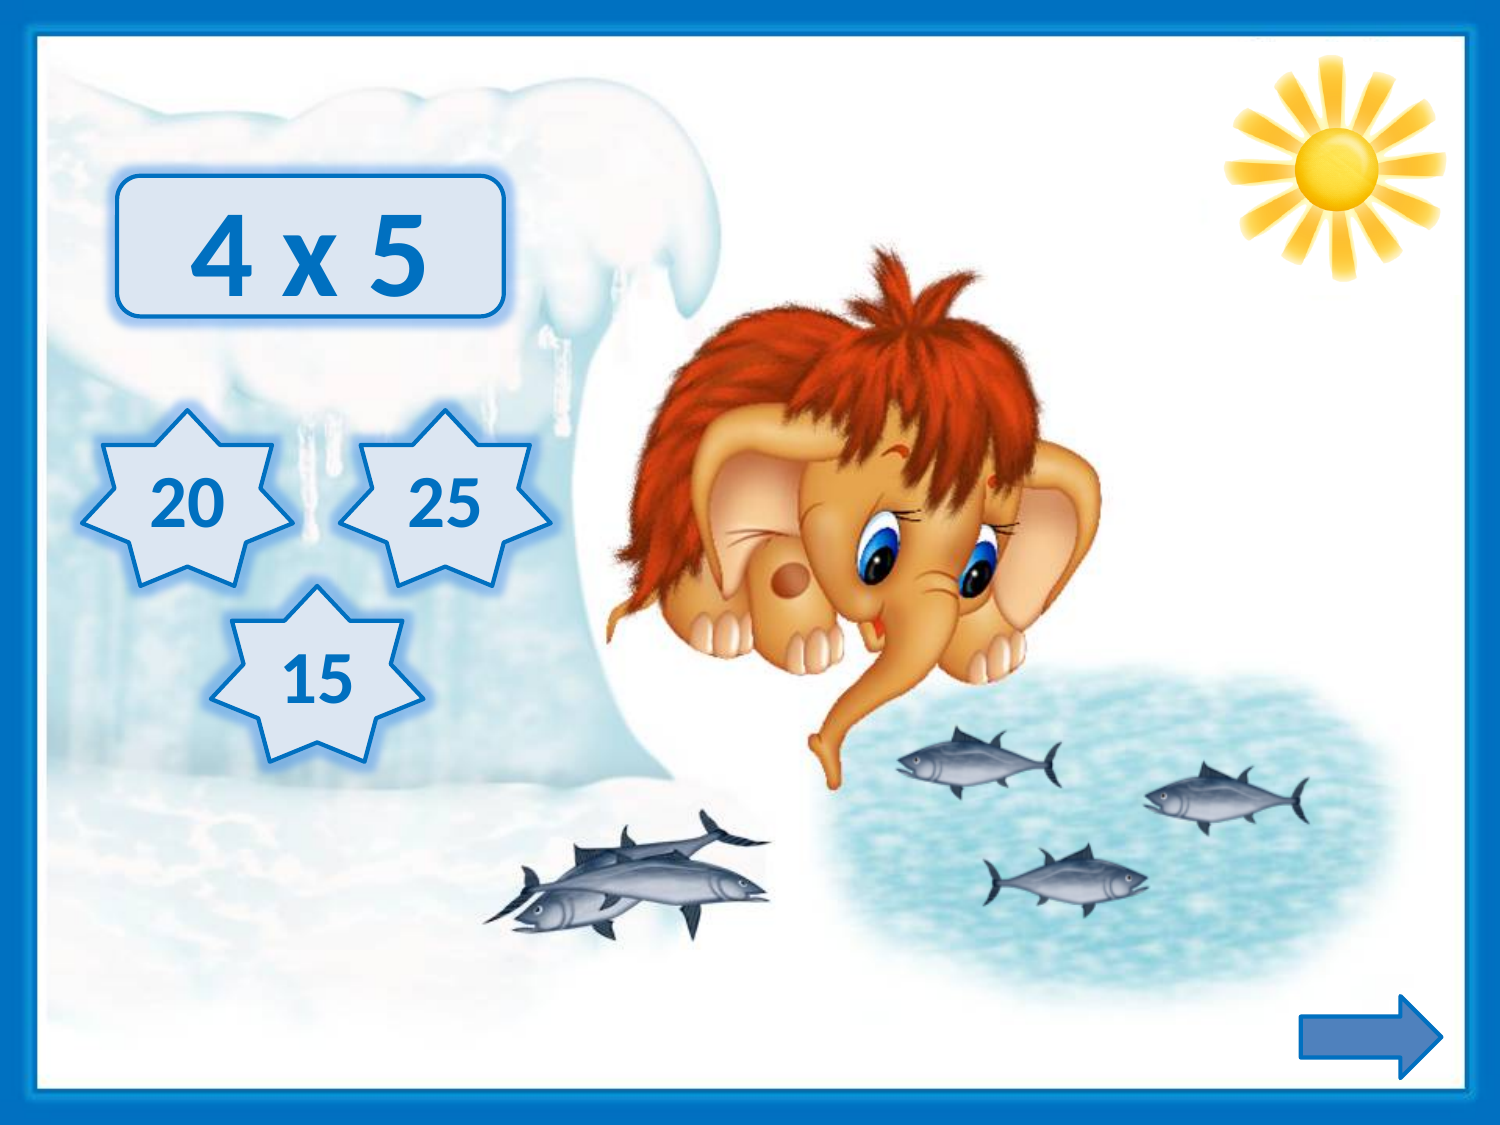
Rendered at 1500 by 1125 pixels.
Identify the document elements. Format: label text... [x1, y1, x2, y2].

text_box 15 [208, 583, 426, 764]
text_box 25 [337, 408, 553, 588]
text_box 20 [79, 408, 295, 588]
text_box 4 х 5 [114, 173, 506, 319]
picture [0, 0, 1500, 1125]
text_box [1298, 994, 1444, 1081]
